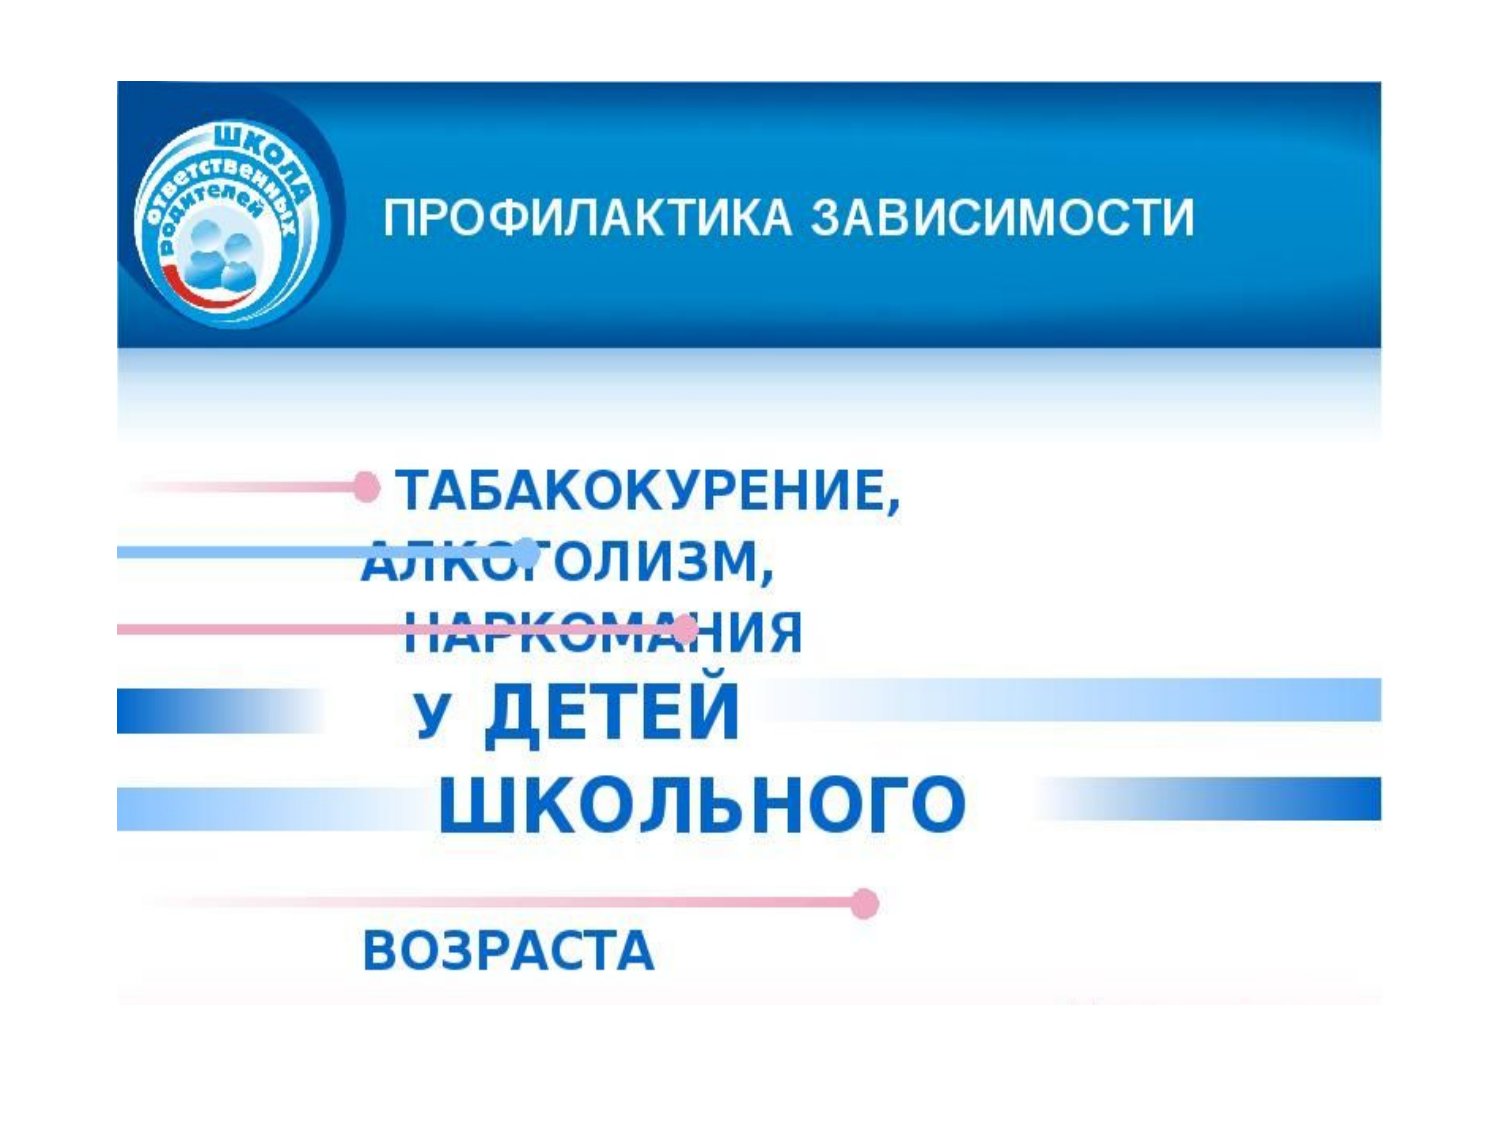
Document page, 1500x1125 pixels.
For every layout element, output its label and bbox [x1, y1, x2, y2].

list [116, 81, 1383, 1006]
